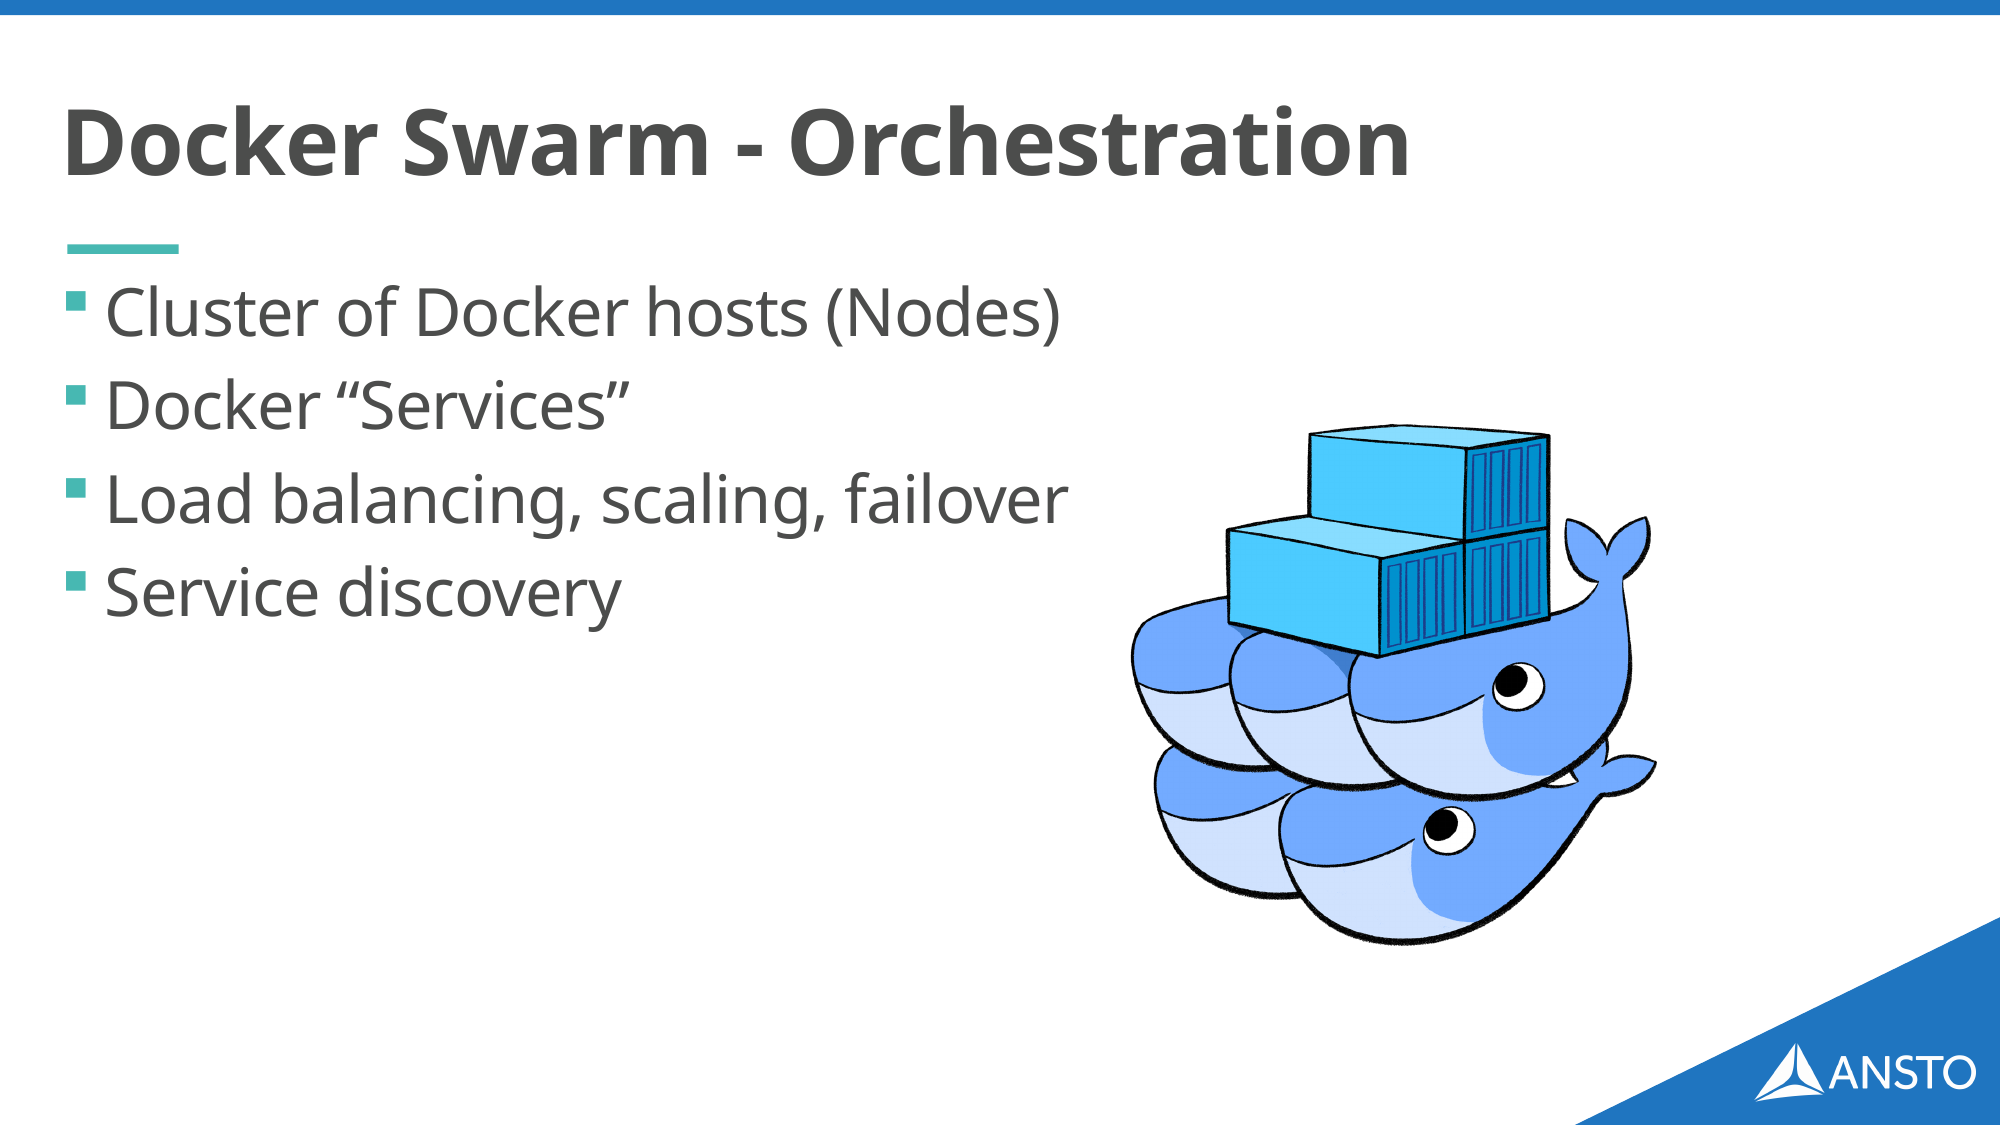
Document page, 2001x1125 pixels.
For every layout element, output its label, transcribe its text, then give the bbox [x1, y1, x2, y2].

title Docker Swarm - Orchestration [45, 15, 1900, 203]
list Cluster of Docker hosts (Nodes) Docker “Services” Load balancing, scaling, failover Service discovery [45, 262, 1900, 1005]
picture [1754, 1043, 1976, 1102]
text_box [65, 242, 181, 256]
picture [1057, 327, 1746, 1006]
